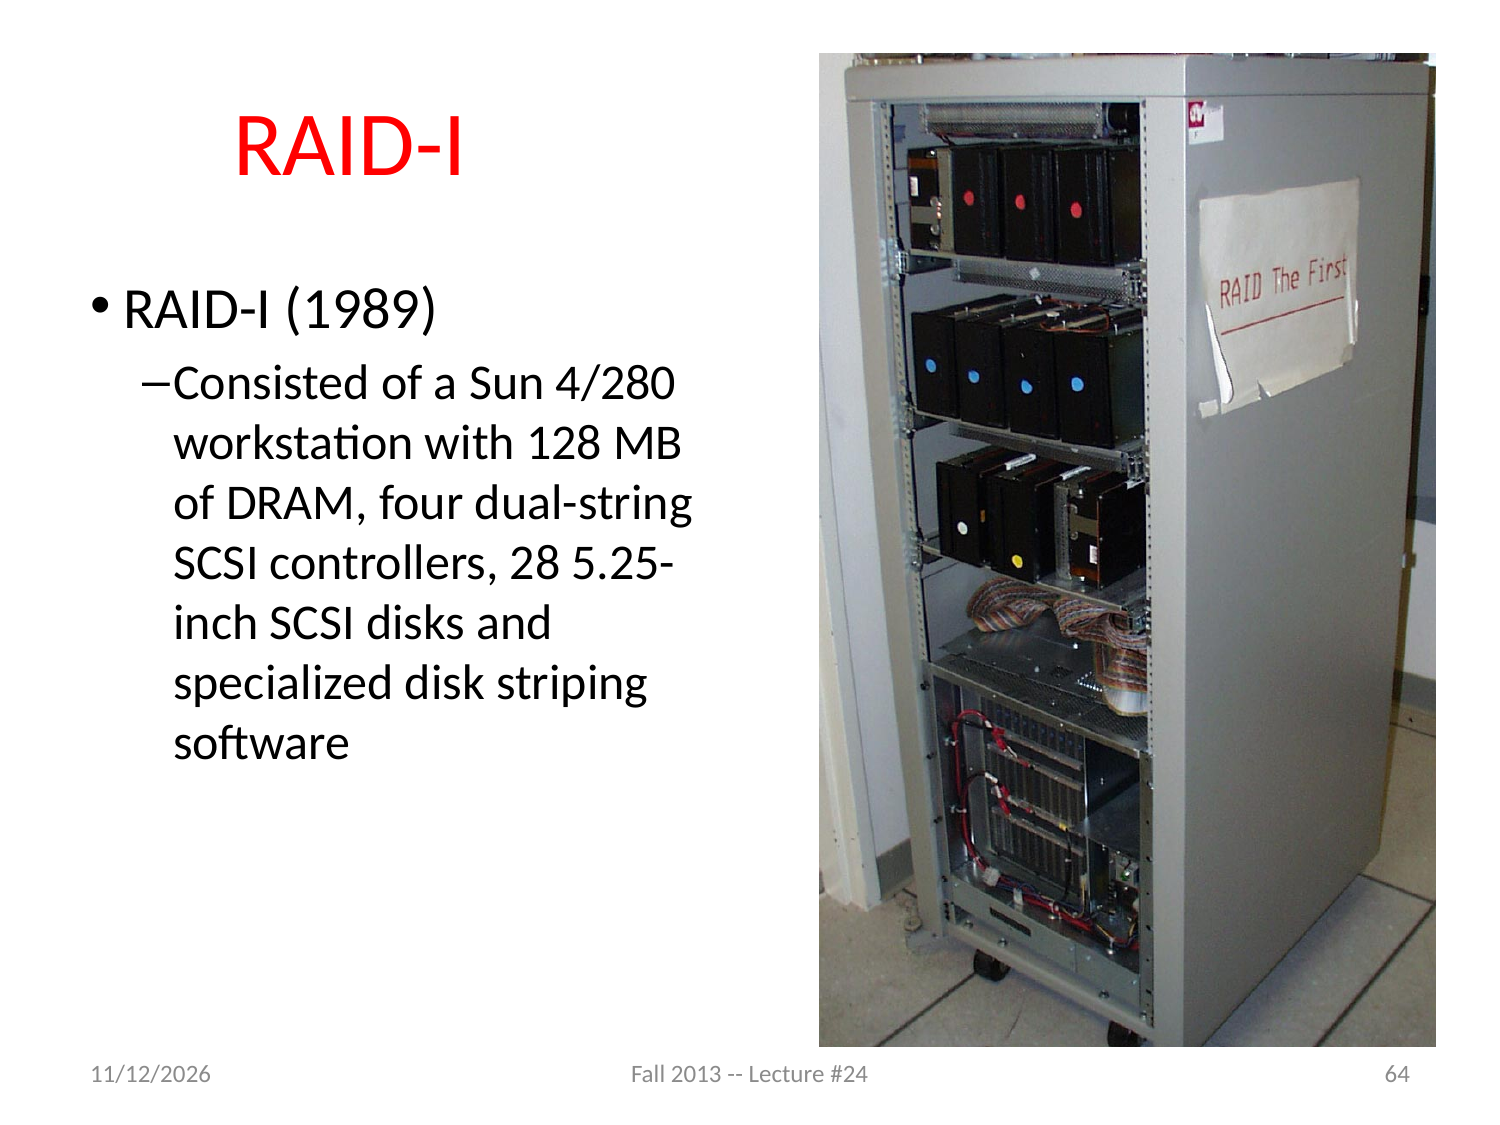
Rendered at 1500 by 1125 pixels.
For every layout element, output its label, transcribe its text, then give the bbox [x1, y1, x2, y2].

picture [819, 53, 1436, 1048]
list RAID-I (1989) Consisted of a Sun 4/280 workstation with 128 MB of DRAM, four dual-string SCSI controllers, 28 5.25-inch SCSI disks and specialized disk striping software [75, 262, 738, 1005]
slide_number 64 [1074, 1055, 1425, 1103]
footer Fall 2013 -- Lecture #24 [512, 1042, 988, 1103]
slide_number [75, 1042, 425, 1103]
title RAID-I [5, 45, 695, 233]
